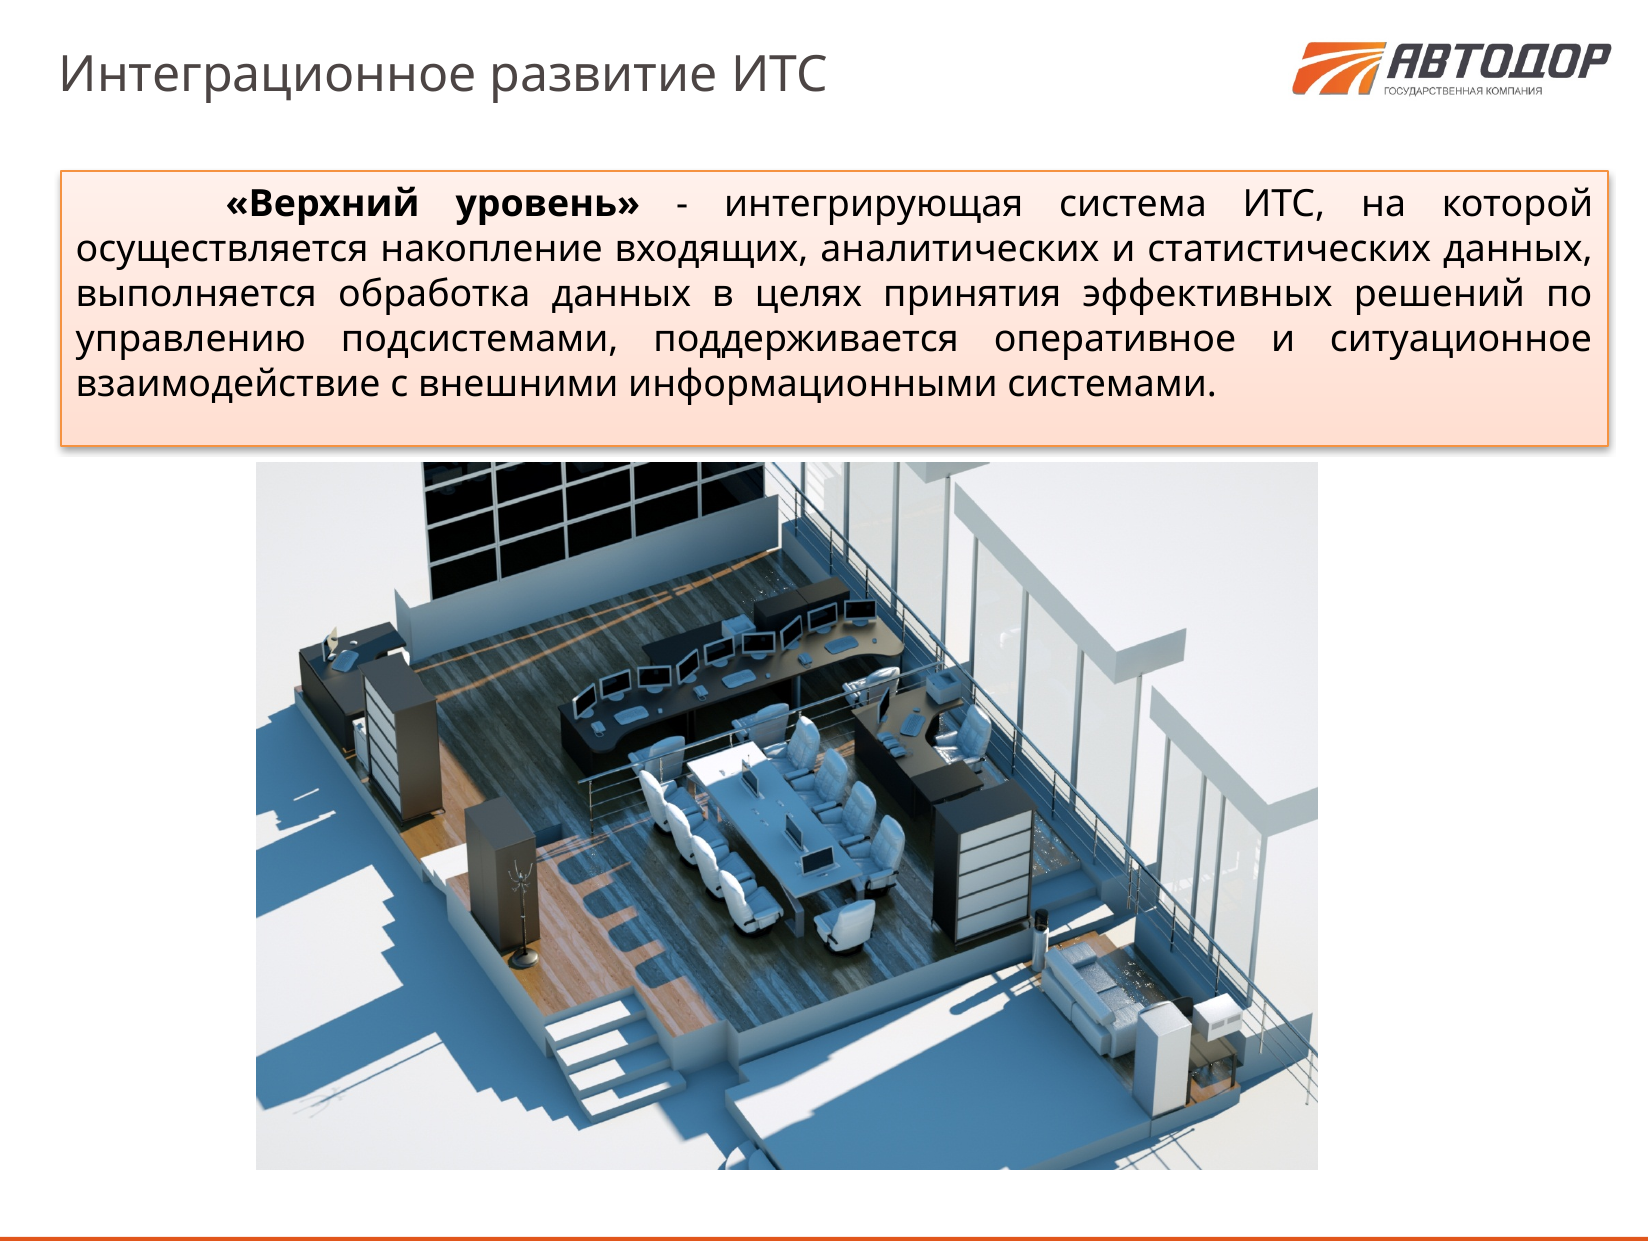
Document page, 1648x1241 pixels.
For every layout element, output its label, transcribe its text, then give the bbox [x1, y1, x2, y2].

text_box Интеграционное развитие ИТС [42, 32, 1290, 110]
text_box [0, 1236, 1648, 1241]
picture [256, 462, 1318, 1170]
picture [1288, 32, 1616, 101]
text_box «Верхний уровень» - интегрирующая система ИТС, на которой осуществляется накопление входящих, аналитических и статистических данных, выполняется обработка данных в целях принятия эффективных решений по управлению подсистемами, поддерживается оперативное и ситуационное взаимодействие с внешними информационными системами. [60, 170, 1609, 447]
